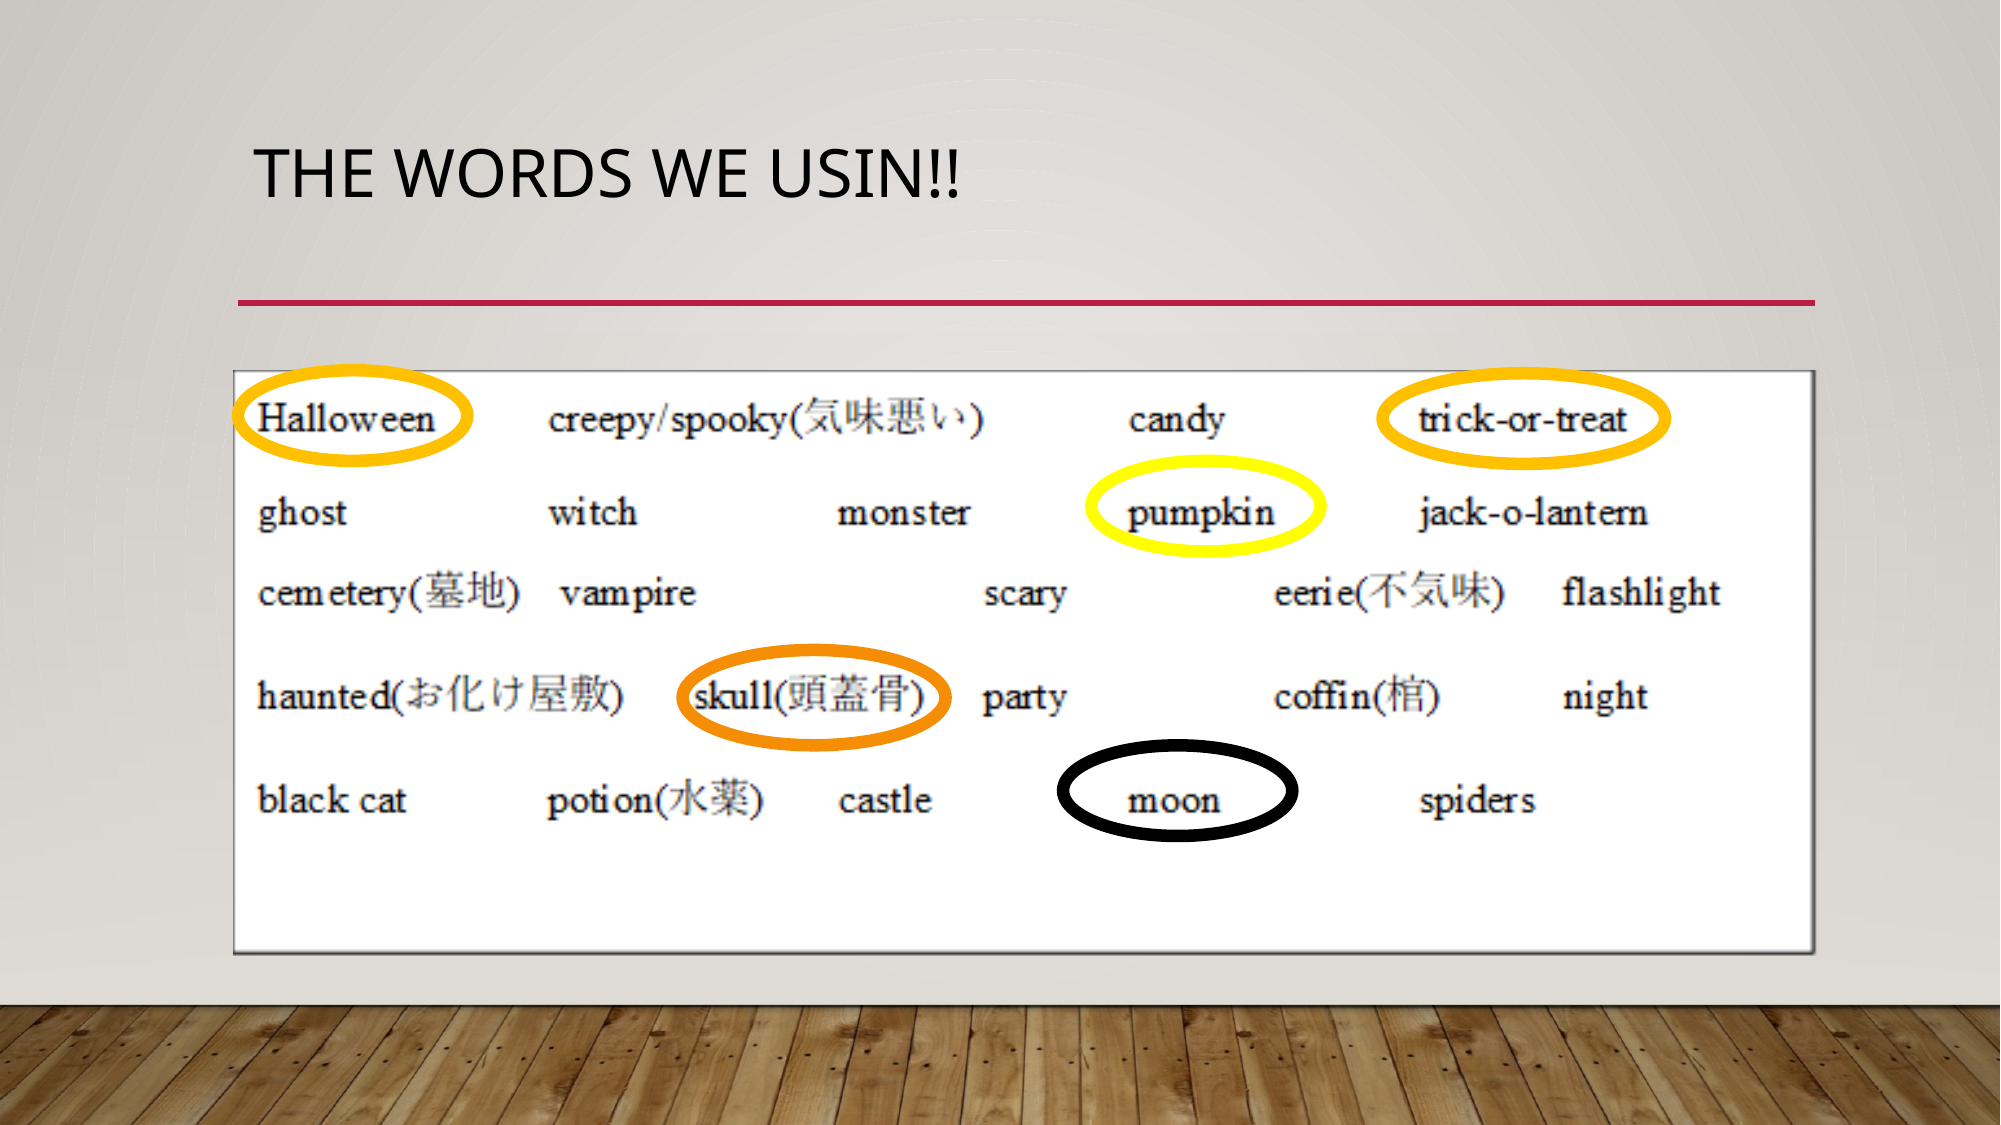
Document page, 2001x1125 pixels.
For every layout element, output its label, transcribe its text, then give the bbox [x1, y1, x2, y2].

title The Words We usin!! [238, 131, 1814, 305]
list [232, 369, 1819, 962]
picture [0, 1005, 2000, 1125]
